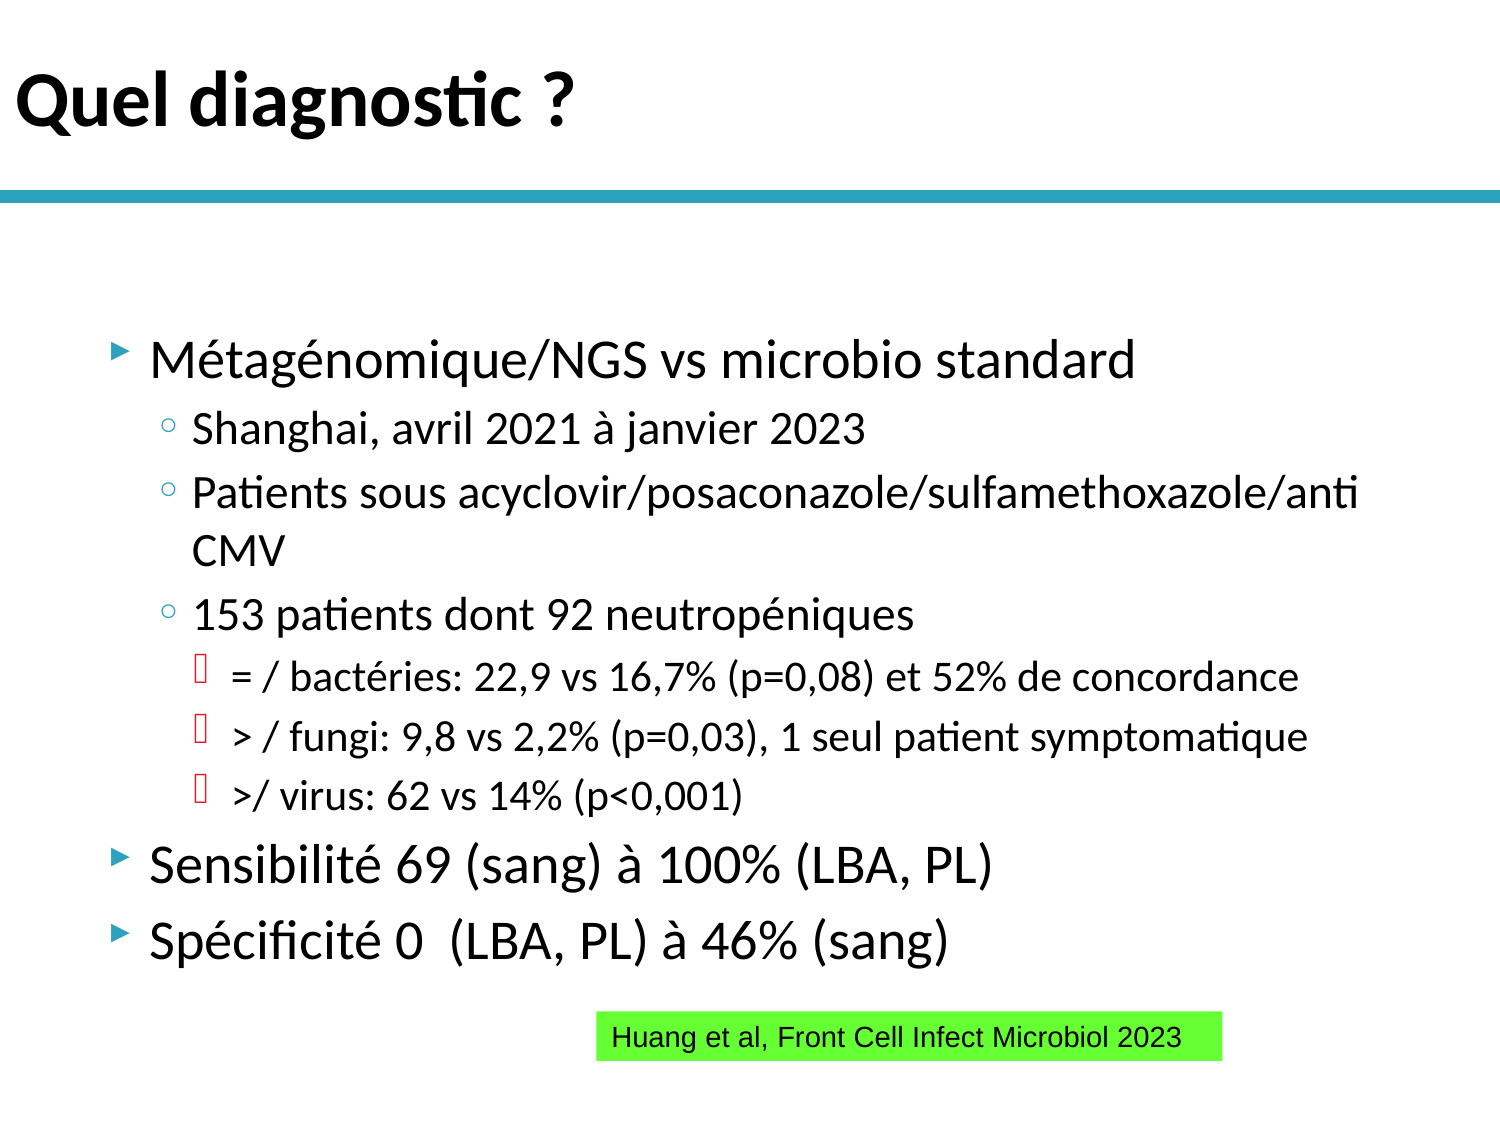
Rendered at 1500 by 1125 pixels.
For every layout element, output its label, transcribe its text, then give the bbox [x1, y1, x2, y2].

text_box Huang et al, Front Cell Infect Microbiol 2023 [596, 1011, 1223, 1061]
list Métagénomique/NGS vs microbio standard Shanghai, avril 2021 à janvier 2023 Patients sous acyclovir/posaconazole/sulfamethoxazole/anti CMV 153 patients dont 92 neutropéniques = / bactéries: 22,9 vs 16,7% (p=0,08) et 52% de concordance > / fungi: 9,8 vs 2,2% (p=0,03), 1 seul patient symptomatique >/ virus: 62 vs 14% (p<0,001) Sensibilité 69 (sang) à 100% (LBA, PL) Spécificité 0 (LBA, PL) à 46% (sang) [74, 314, 1426, 986]
title Quel diagnostic ? [0, 0, 1500, 189]
